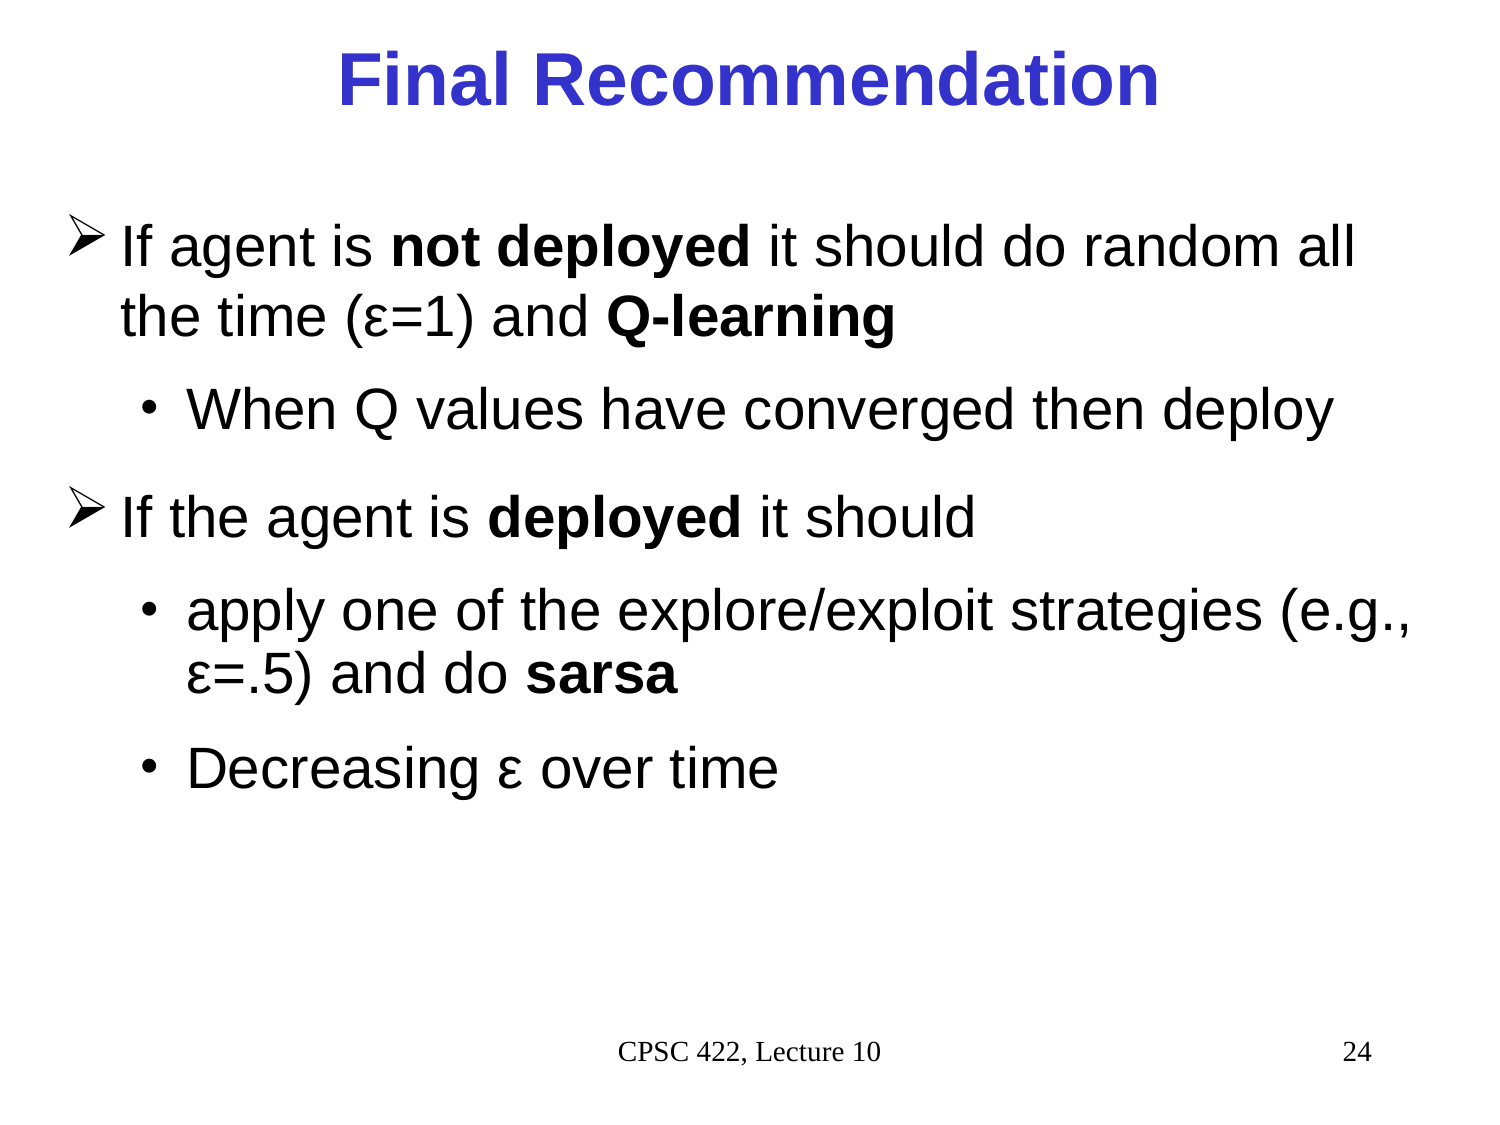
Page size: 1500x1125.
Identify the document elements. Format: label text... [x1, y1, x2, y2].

slide_number 24 [1074, 1024, 1388, 1100]
title Final Recommendation [49, 24, 1450, 138]
footer CPSC 422, Lecture 10 [512, 1024, 988, 1100]
list If agent is not deployed it should do random all the time (ε=1) and Q-learning When Q values have converged then deploy If the agent is deployed it should apply one of the explore/exploit strategies (e.g., ε=.5) and do sarsa Decreasing ε over time [49, 199, 1438, 938]
